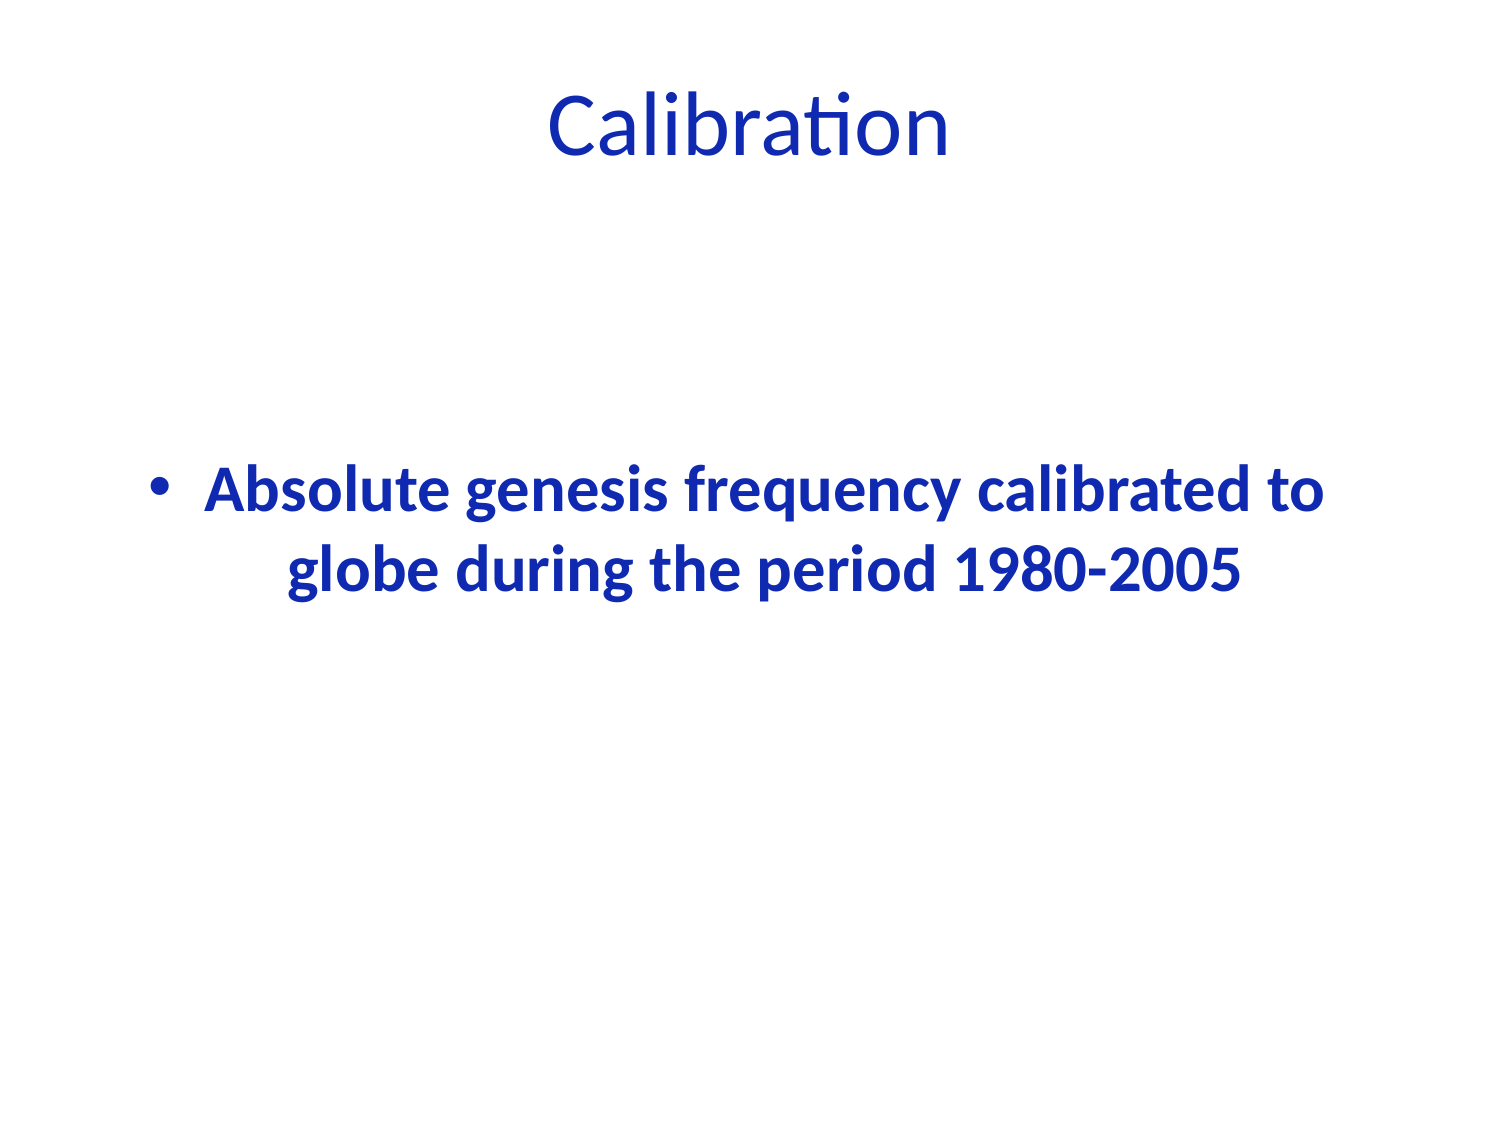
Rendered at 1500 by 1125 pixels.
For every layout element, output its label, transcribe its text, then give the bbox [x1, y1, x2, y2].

list Absolute genesis frequency calibrated to globe during the period 1980-2005 [62, 437, 1413, 763]
title Calibration [75, 24, 1425, 213]
